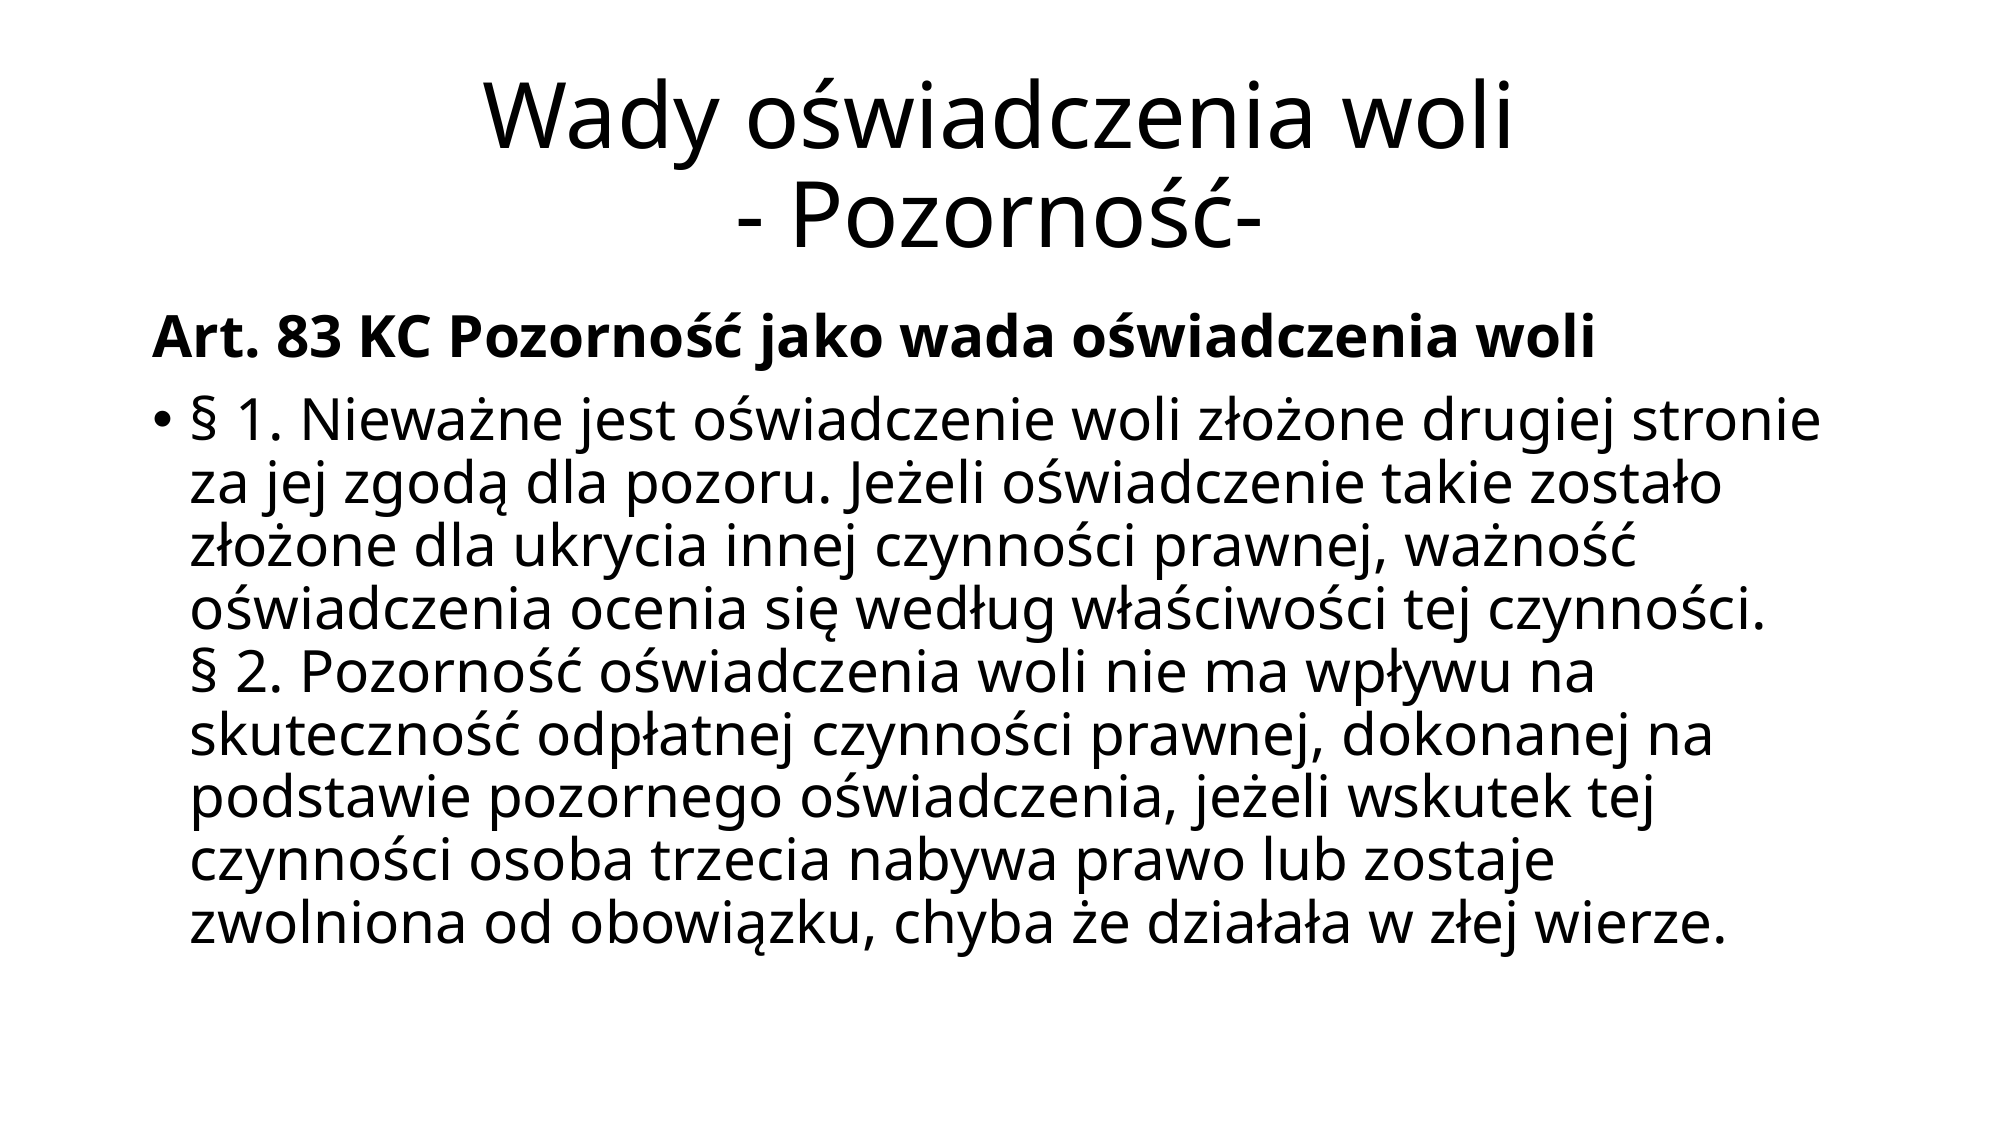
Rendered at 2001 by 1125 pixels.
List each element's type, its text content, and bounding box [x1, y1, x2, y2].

list Art. 83 KC Pozorność jako wada oświadczenia woli § 1. Nieważne jest oświadczenie woli złożone drugiej stronie za jej zgodą dla pozoru. Jeżeli oświadczenie takie zostało złożone dla ukrycia innej czynności prawnej, ważność oświadczenia ocenia się według właściwości tej czynności. § 2. Pozorność oświadczenia woli nie ma wpływu na skuteczność odpłatnej czynności prawnej, dokonanej na podstawie pozornego oświadczenia, jeżeli wskutek tej czynności osoba trzecia nabywa prawo lub zostaje zwolniona od obowiązku, chyba że działała w złej wierze. [137, 299, 1863, 1014]
title Wady oświadczenia woli - Pozorność- [137, 59, 1863, 278]
